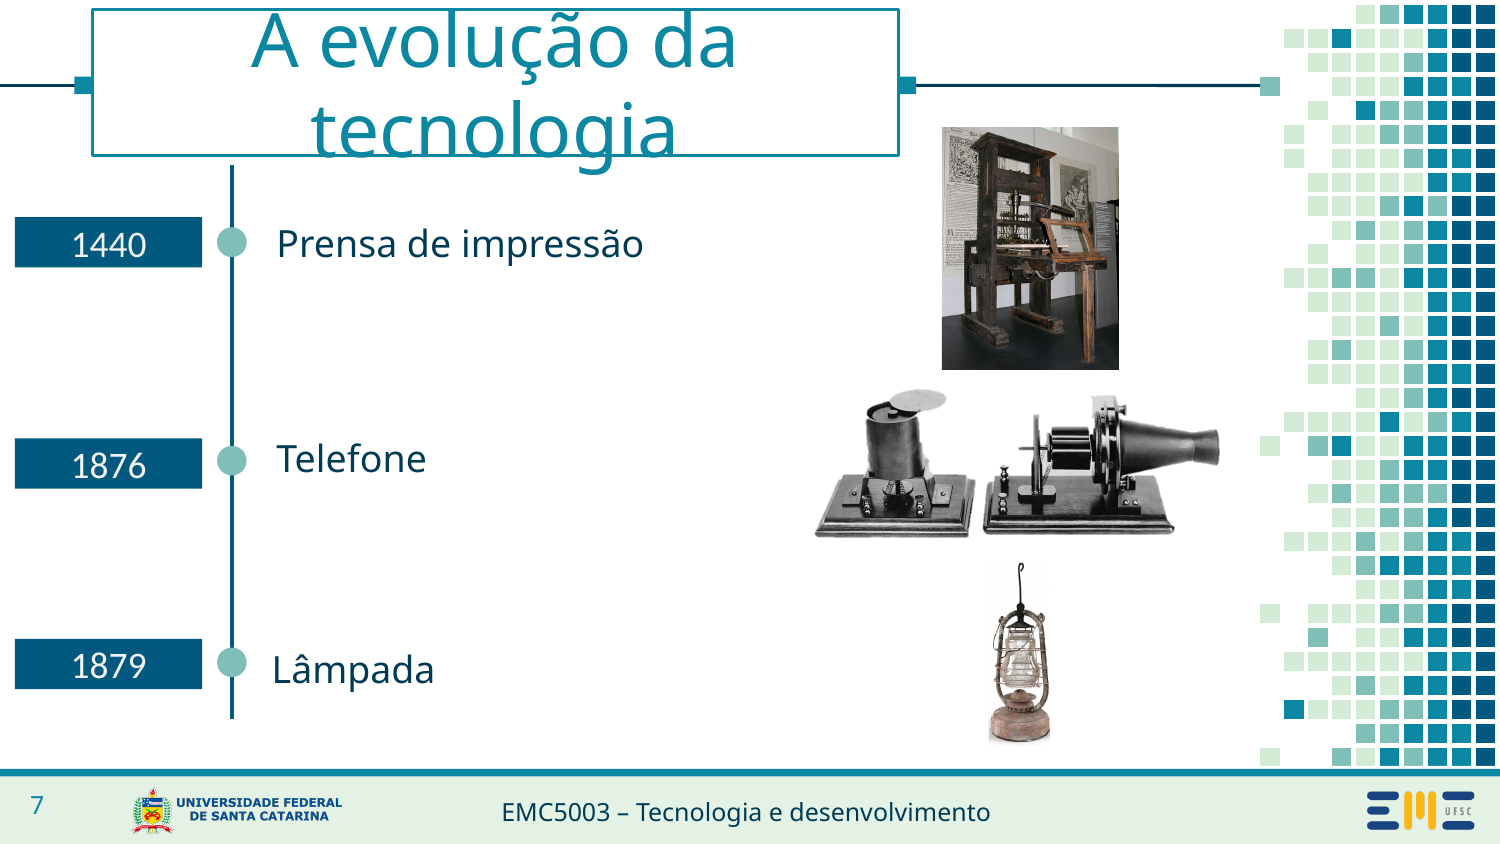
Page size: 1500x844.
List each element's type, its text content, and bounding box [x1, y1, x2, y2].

text_box 1440 [14, 217, 203, 268]
text_box [217, 446, 227, 475]
text_box Lâmpada [256, 633, 750, 703]
text_box 1879 [14, 638, 203, 690]
slide_number 7 [15, 778, 105, 839]
text_box [237, 446, 247, 475]
picture [941, 127, 1122, 371]
text_box A evolução da tecnologia [90, 8, 900, 157]
text_box Prensa de impressão [261, 207, 755, 277]
picture [131, 787, 342, 834]
text_box EMC5003 – Tecnologia e desenvolvimento [0, 778, 1500, 844]
text_box Telefone [261, 423, 755, 493]
text_box [896, 74, 918, 96]
text_box [72, 74, 94, 96]
text_box [0, 767, 1500, 778]
text_box [217, 228, 227, 257]
picture [1362, 787, 1479, 834]
text_box [237, 648, 247, 677]
picture [794, 384, 1245, 540]
picture [988, 559, 1051, 746]
text_box 1876 [14, 438, 203, 489]
text_box [217, 648, 227, 677]
text_box [237, 228, 247, 256]
